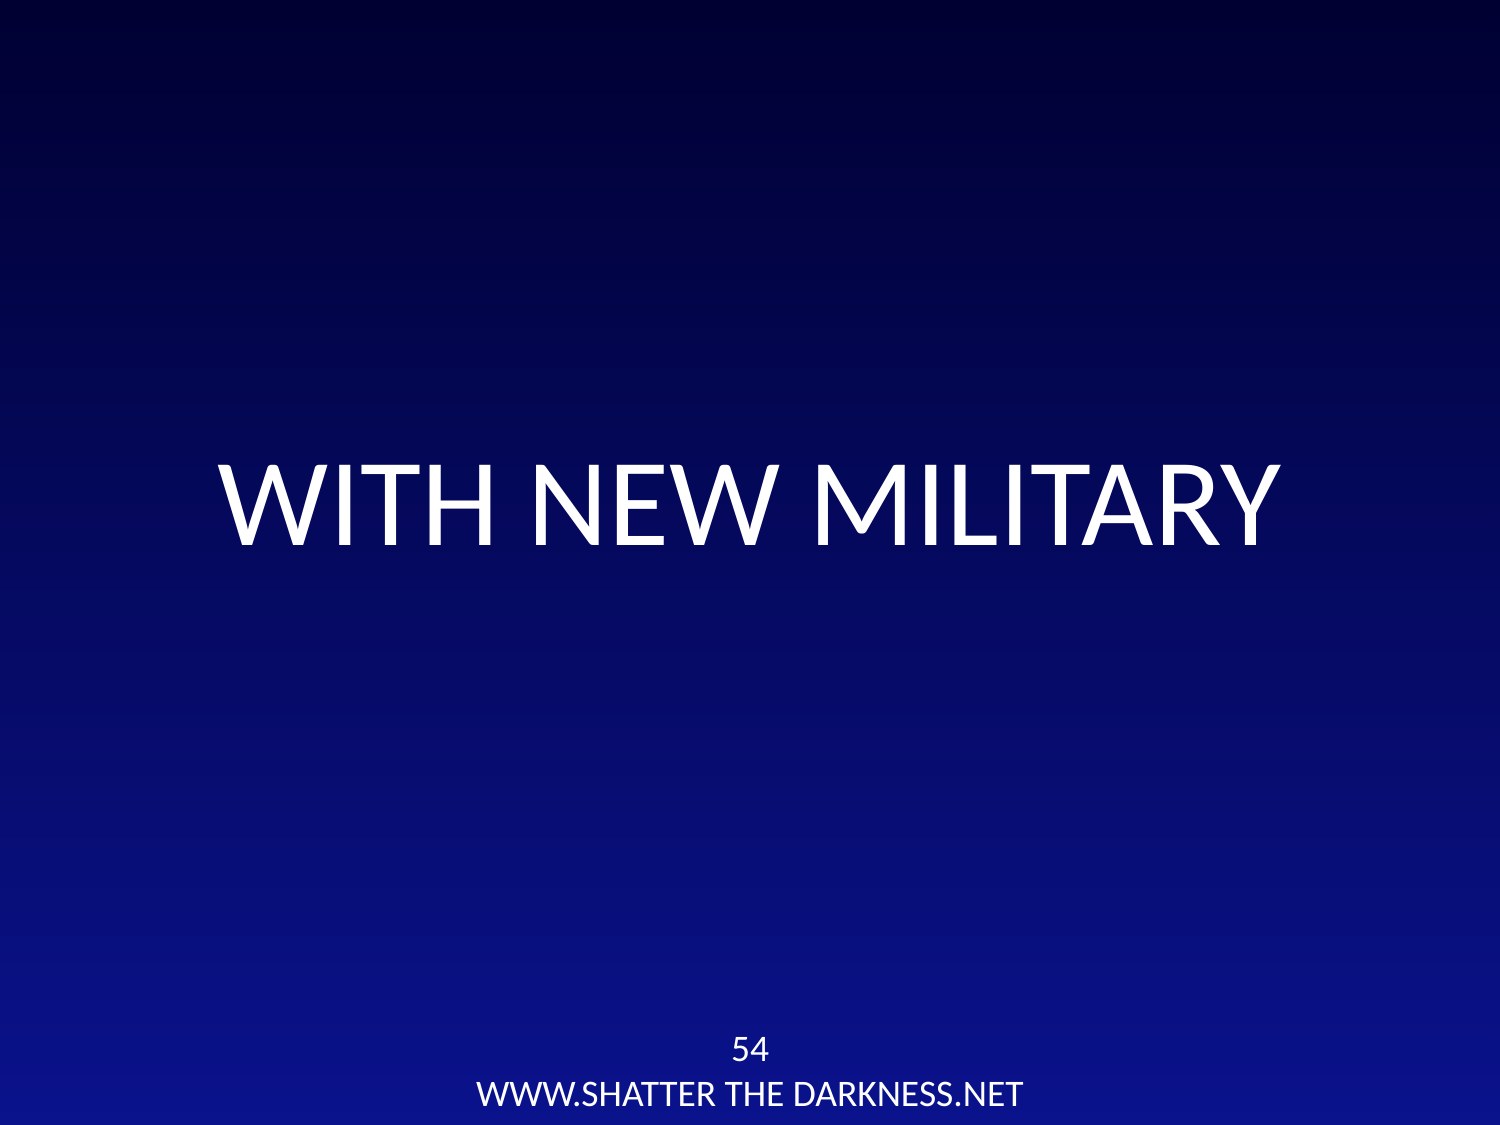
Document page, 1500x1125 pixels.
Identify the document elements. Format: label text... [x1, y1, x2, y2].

text_box WITH NEW MILITARY [0, 337, 1500, 654]
text_box 54 WWW.SHATTER THE DARKNESS.NET [0, 971, 1500, 1125]
